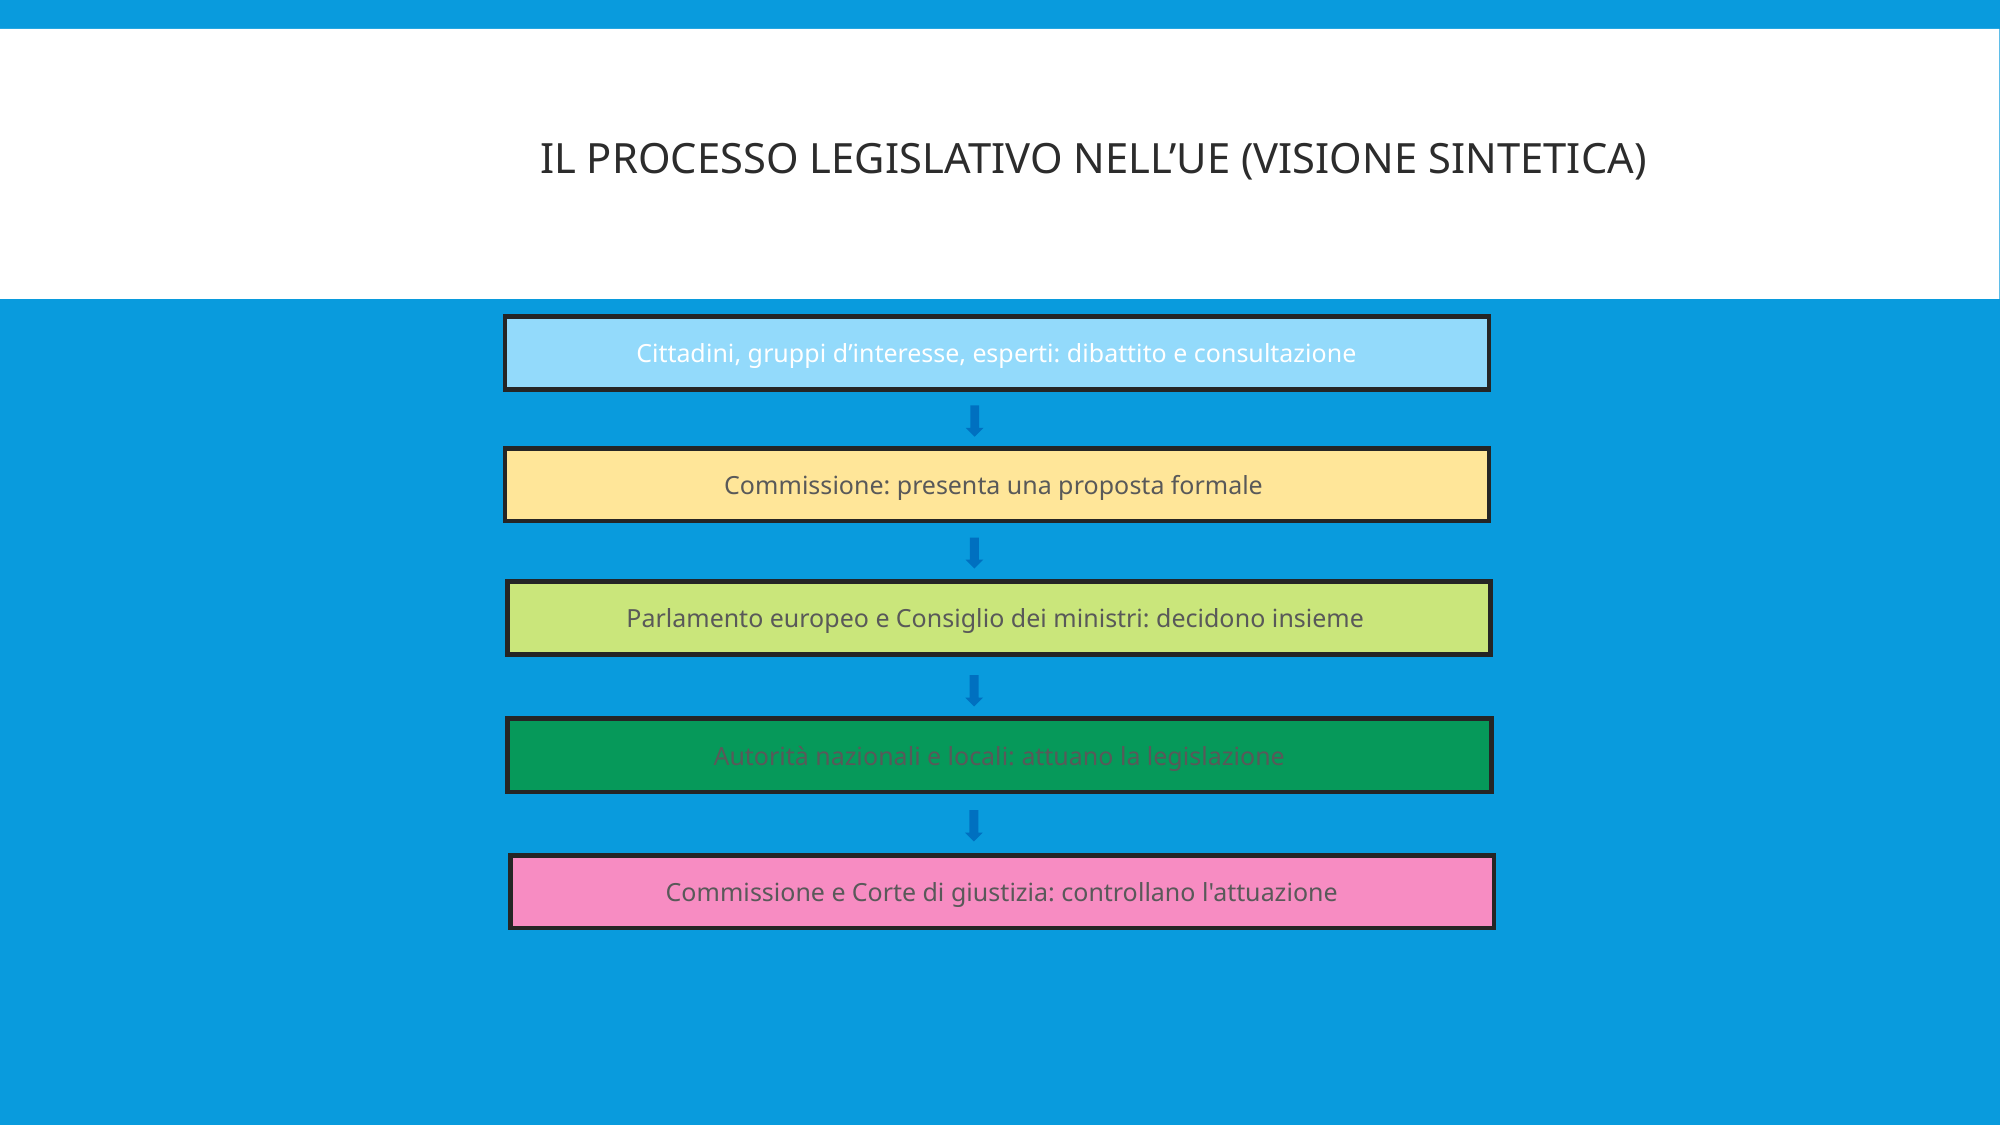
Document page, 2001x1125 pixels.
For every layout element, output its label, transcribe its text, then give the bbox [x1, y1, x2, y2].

picture [504, 447, 1490, 522]
text_box Cittadini, gruppi d’interesse, esperti: dibattito e consultazione [505, 316, 1489, 390]
text_box Commissione e Corte di giustizia: controllano l'attuazione [510, 855, 1494, 929]
text_box [964, 404, 985, 438]
picture [509, 854, 1495, 929]
text_box Autorità nazionali e locali: attuano la legislazione [507, 718, 1492, 792]
picture [506, 580, 1492, 656]
text_box [964, 809, 984, 843]
text_box Parlamento europeo e Consiglio dei ministri: decidono insieme [507, 581, 1491, 655]
text_box [964, 536, 985, 570]
picture [504, 315, 1490, 391]
text_box Commissione: presenta una proposta formale [505, 448, 1489, 522]
title Il processo legislativo nell’UE (visione sintetica) [525, 101, 1819, 221]
text_box [964, 674, 984, 708]
picture [506, 717, 1493, 793]
